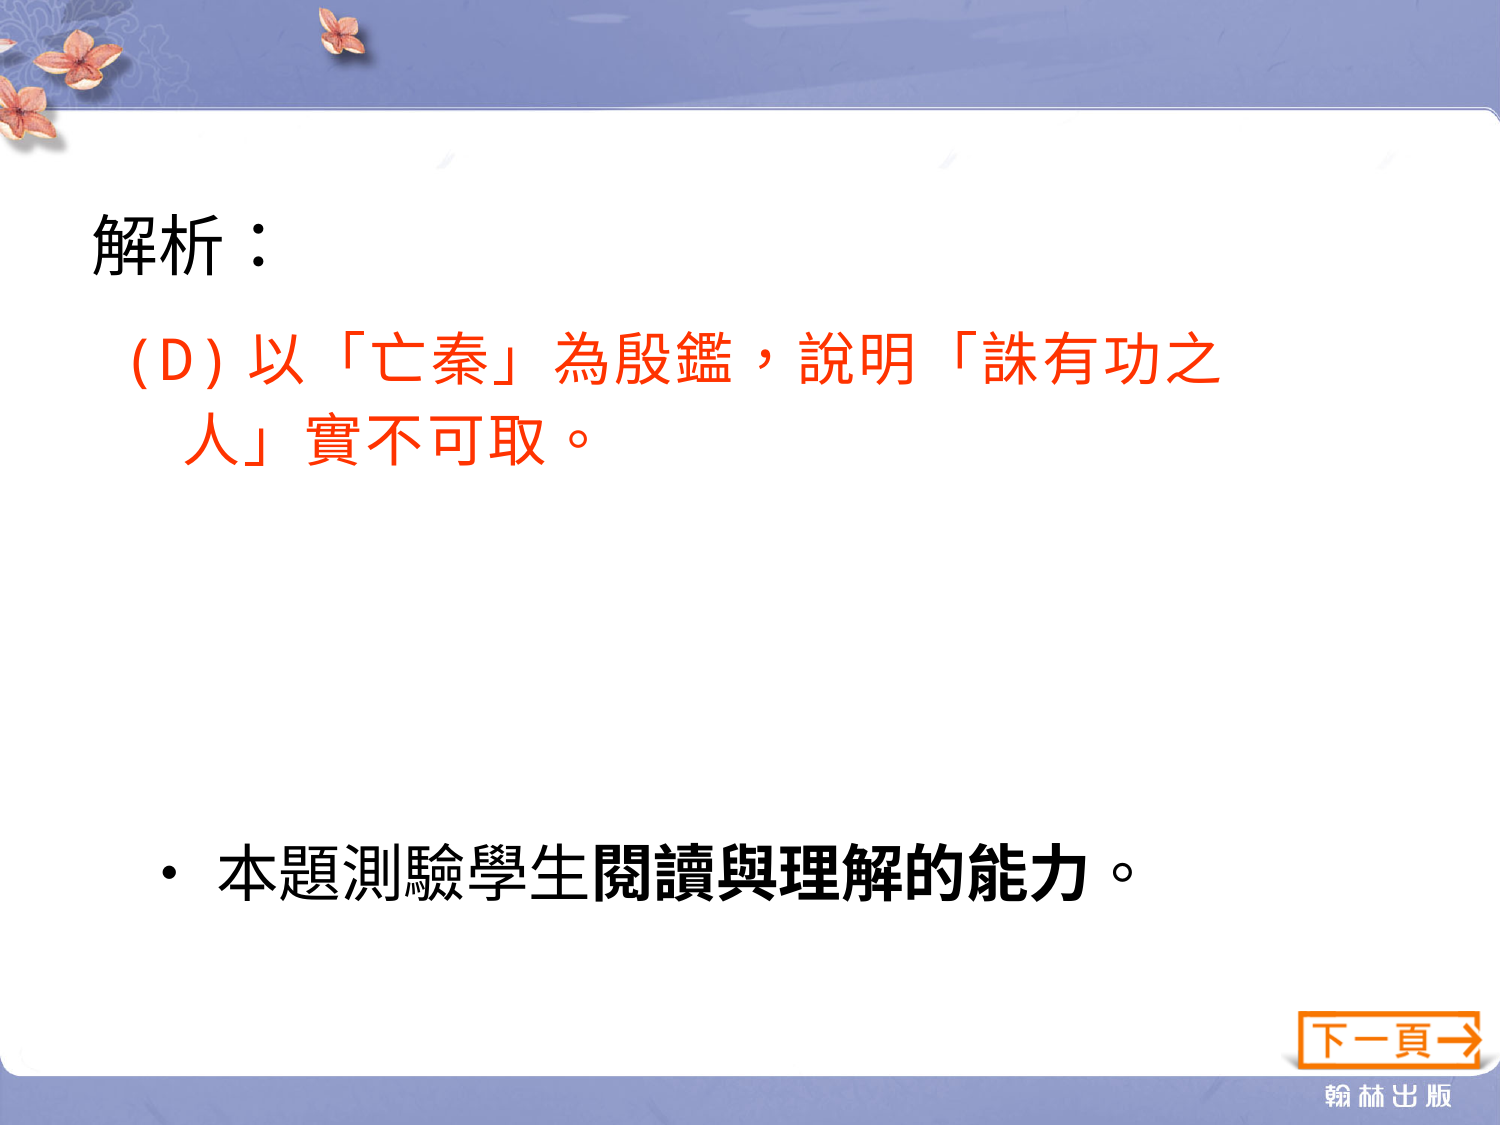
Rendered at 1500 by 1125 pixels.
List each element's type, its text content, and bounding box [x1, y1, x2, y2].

text_box ‧本題測驗學生閱讀與理解的能力。 [124, 826, 1235, 917]
picture [0, 0, 1500, 1125]
list (D)以「亡秦」為殷鑑，說明「誅有功之 人」實不可取。 [100, 314, 1353, 504]
text_box 解析： [76, 196, 373, 291]
